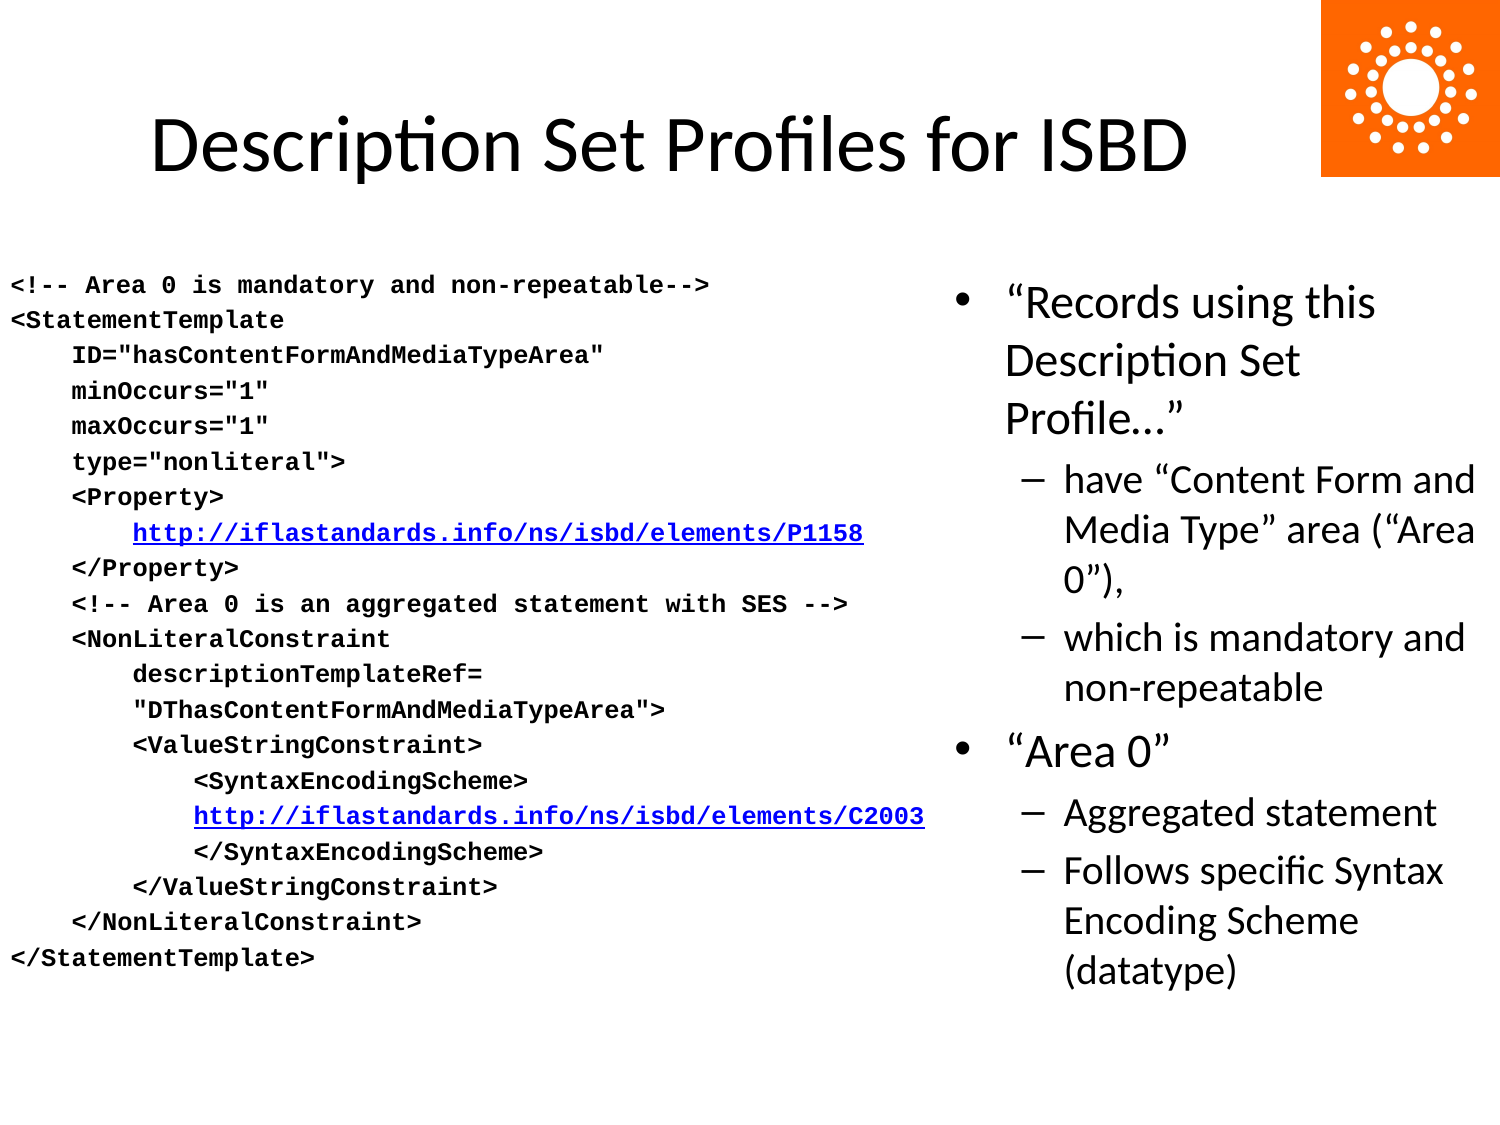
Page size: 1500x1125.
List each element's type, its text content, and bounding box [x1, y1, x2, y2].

list “Records using this Description Set Profile…” have “Content Form and Media Type” area (“Area 0”), which is mandatory and non-repeatable “Area 0” Aggregated statement Follows specific Syntax Encoding Scheme (datatype) [939, 262, 1500, 1006]
picture [1320, 0, 1500, 177]
title Description Set Profiles for ISBD [74, 44, 1267, 233]
list <!-- Area 0 is mandatory and non-repeatable--> <StatementTemplate ID="hasContentFormAndMediaTypeArea" minOccurs="1" maxOccurs="1" type="nonliteral"> <Property> http://iflastandards.info/ns/isbd/elements/P1158 </Property> <!-- Area 0 is an aggregated statement with SES --> <NonLiteralConstraint descriptionTemplateRef= "DThasContentFormAndMediaTypeArea"> <ValueStringConstraint> <SyntaxEncodingScheme> http://iflastandards.info/ns/isbd/elements/C2003 </SyntaxEncodingScheme> </ValueStringConstraint> </NonLiteralConstraint> </StatementTemplate> [0, 262, 939, 1006]
